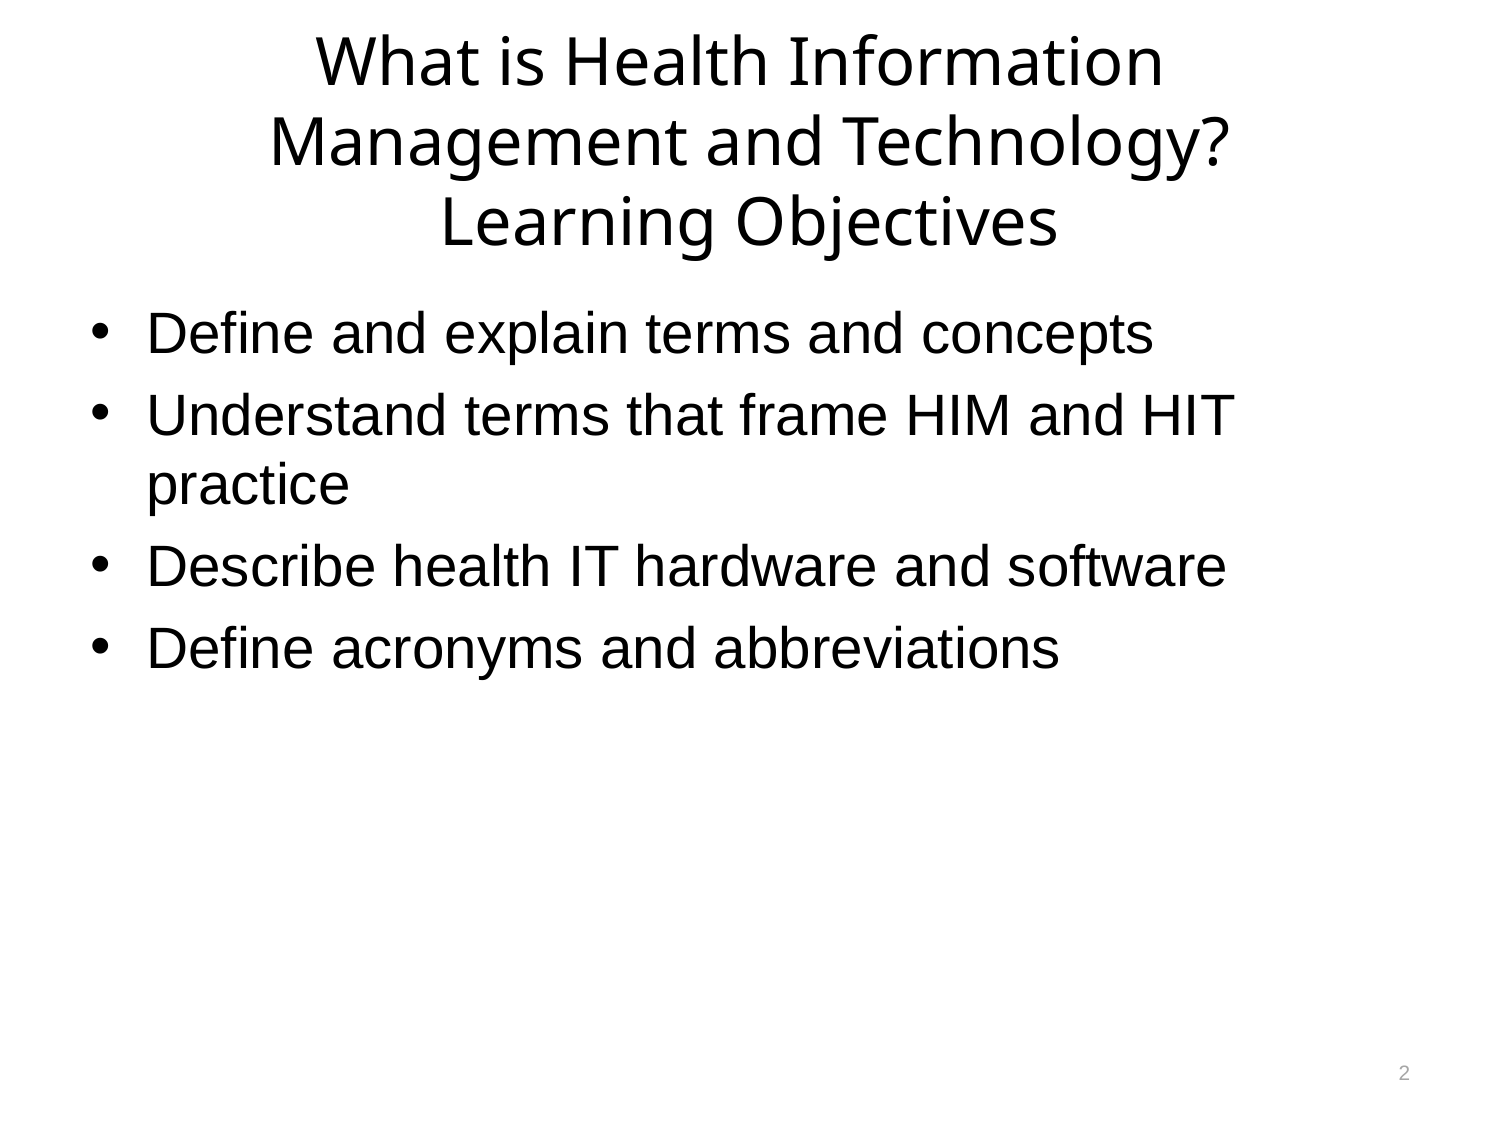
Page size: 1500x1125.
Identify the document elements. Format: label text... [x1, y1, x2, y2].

slide_number 2 [1341, 1027, 1425, 1118]
title What is Health Information Management and Technology? Learning Objectives [75, 45, 1425, 233]
list Define and explain terms and concepts Understand terms that frame HIM and HIT practice Describe health IT hardware and software Define acronyms and abbreviations [75, 287, 1425, 1038]
